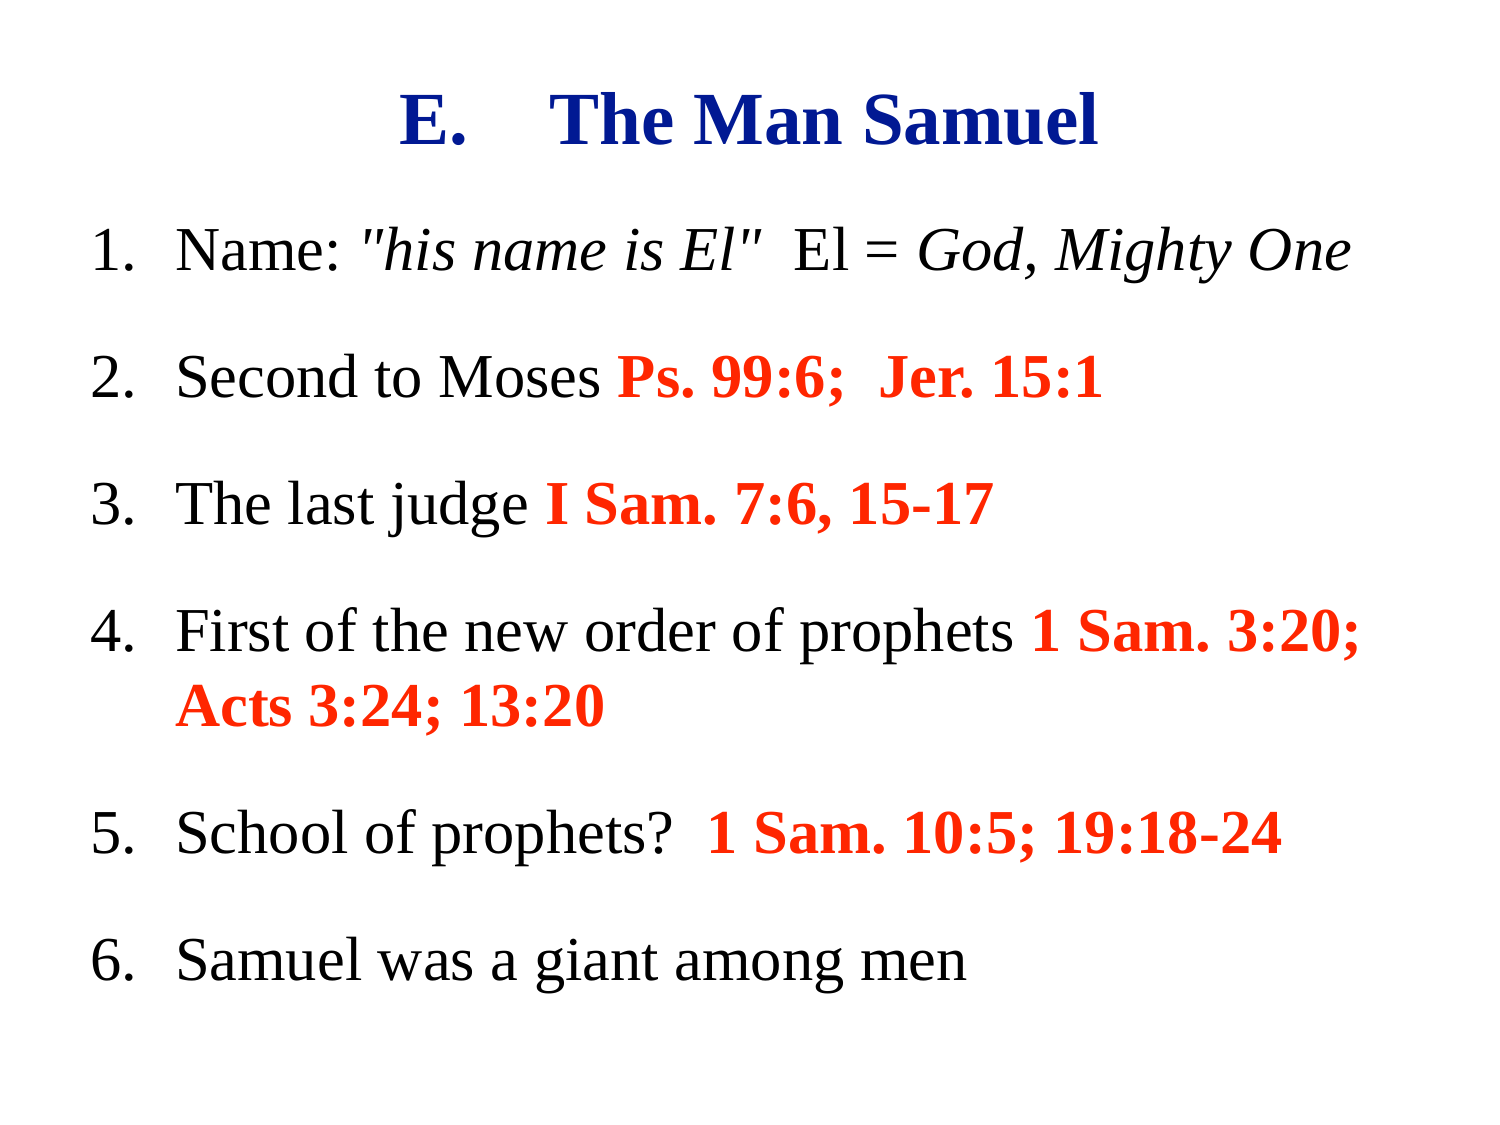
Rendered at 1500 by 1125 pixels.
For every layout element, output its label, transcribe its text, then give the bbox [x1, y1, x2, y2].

title E. The Man Samuel [111, 39, 1388, 191]
list 1. Name: "his name is El" El = God, Mighty One 2. Second to Moses Ps. 99:6; Jer. 15:1 3. The last judge I Sam. 7:6, 15-17 4. First of the new order of prophets 1 Sam. 3:20; Acts 3:24; 13:20 5. School of prophets? 1 Sam. 10:5; 19:18-24 6. Samuel was a giant among men [74, 199, 1476, 1125]
